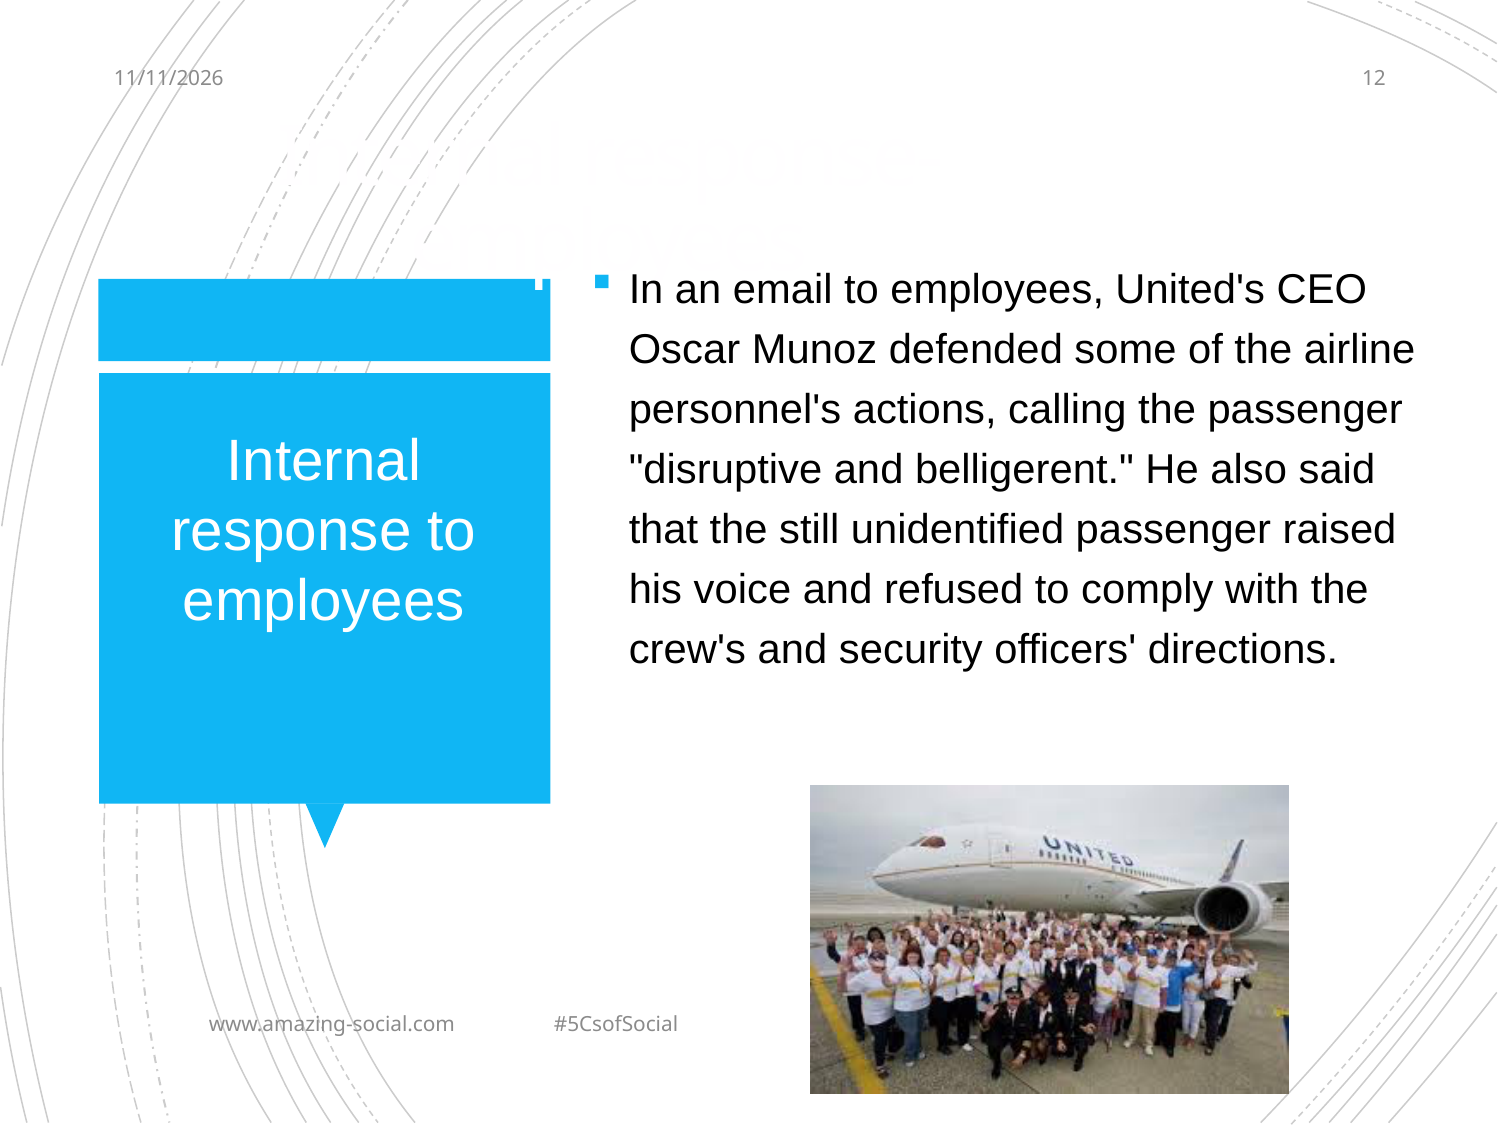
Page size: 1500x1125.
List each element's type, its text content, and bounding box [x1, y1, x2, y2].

text_box Internal response to employees [98, 414, 549, 640]
list In an email to employees, United's CEO Oscar Munoz defended some of the airline personnel's actions, calling the passenger "disruptive and belligerent." He also said that the still unidentified passenger raised his voice and refused to comply with the crew's and security officers' directions. [576, 141, 1433, 784]
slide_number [98, 52, 549, 105]
picture [809, 784, 1289, 1094]
title Internal response-employees [75, 91, 1143, 314]
slide_number 12 [1288, 52, 1401, 105]
footer www.amazing-social.com #5CsofSocial [98, 996, 694, 1049]
